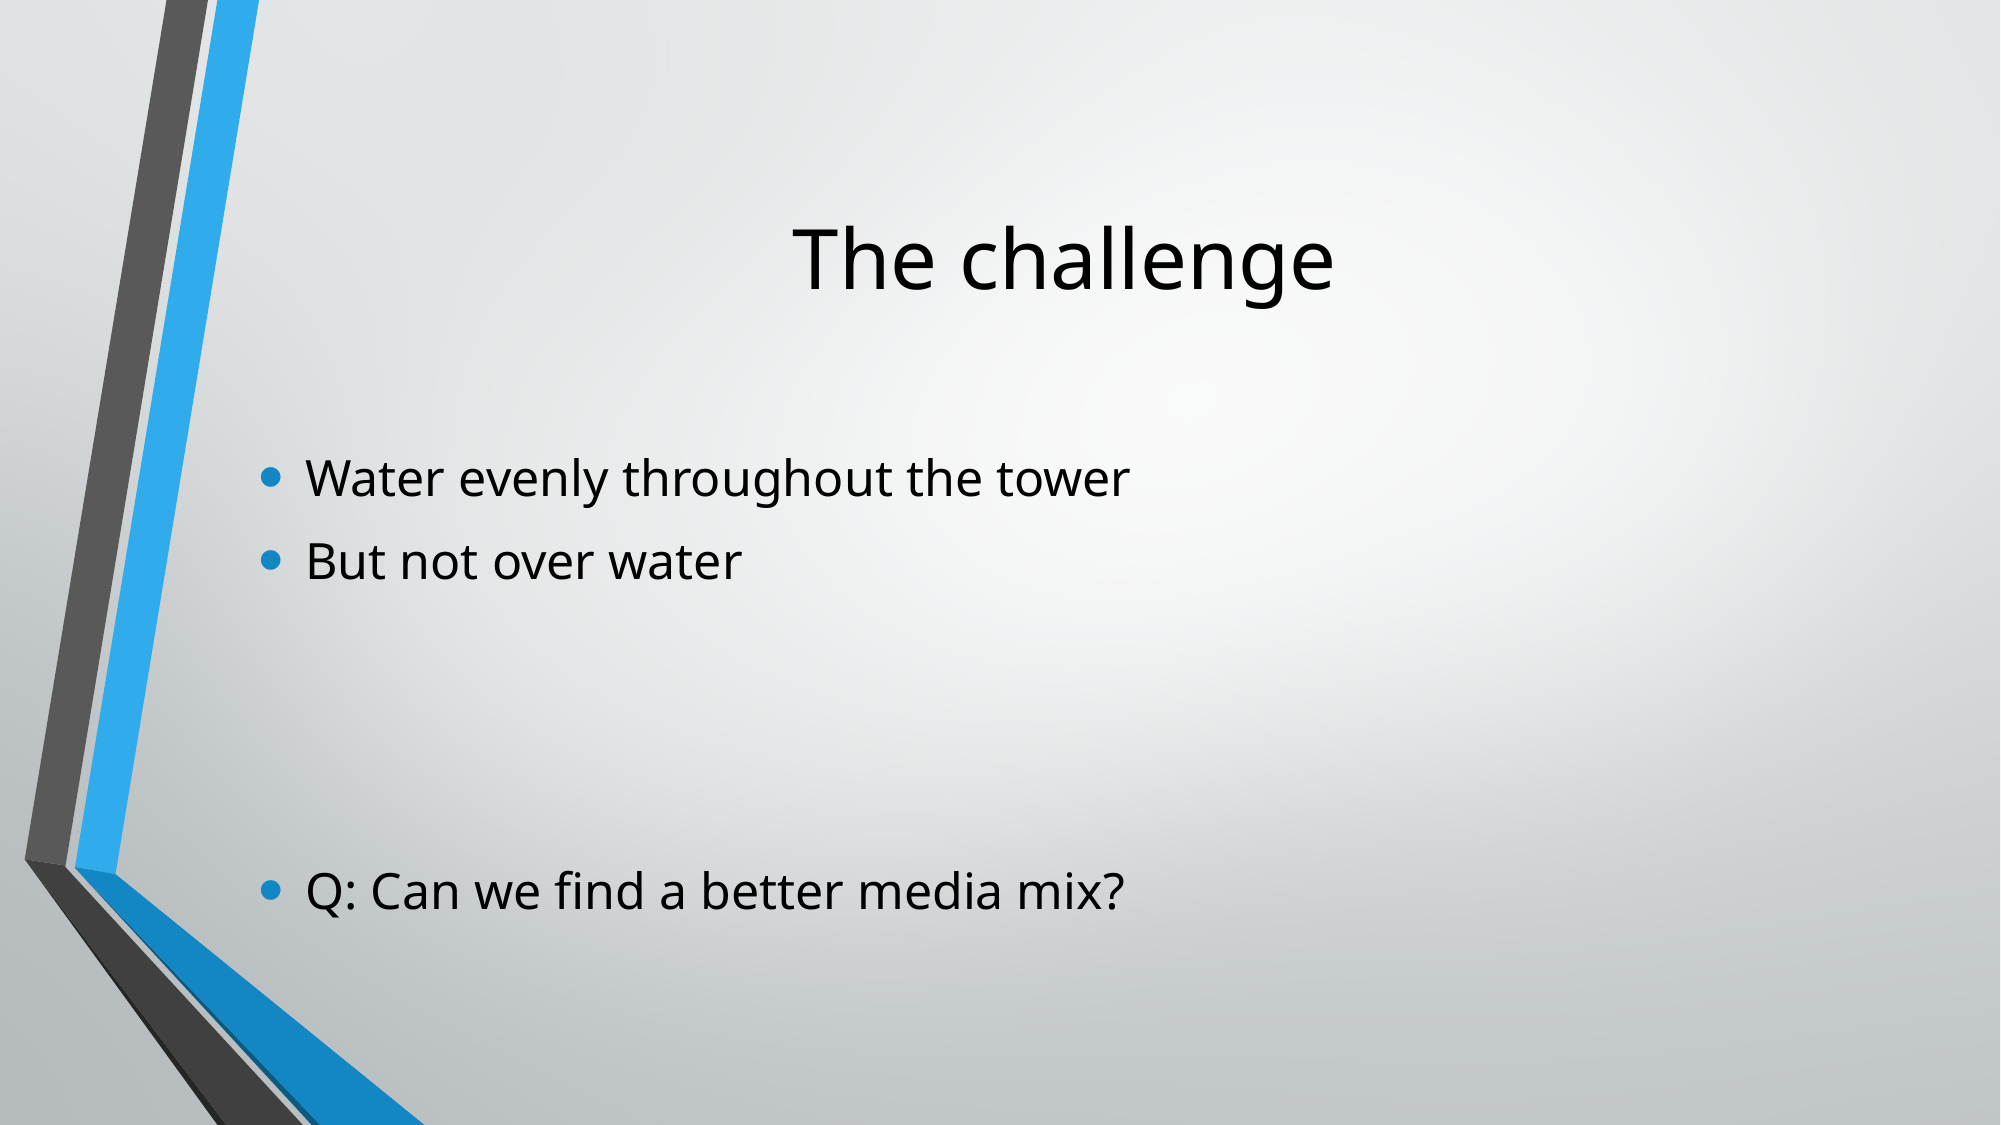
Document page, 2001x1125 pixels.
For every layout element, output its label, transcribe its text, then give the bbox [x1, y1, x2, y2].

title The challenge [243, 112, 1887, 400]
list Water evenly throughout the tower But not over water Q: Can we find a better media mix? [243, 426, 1887, 940]
